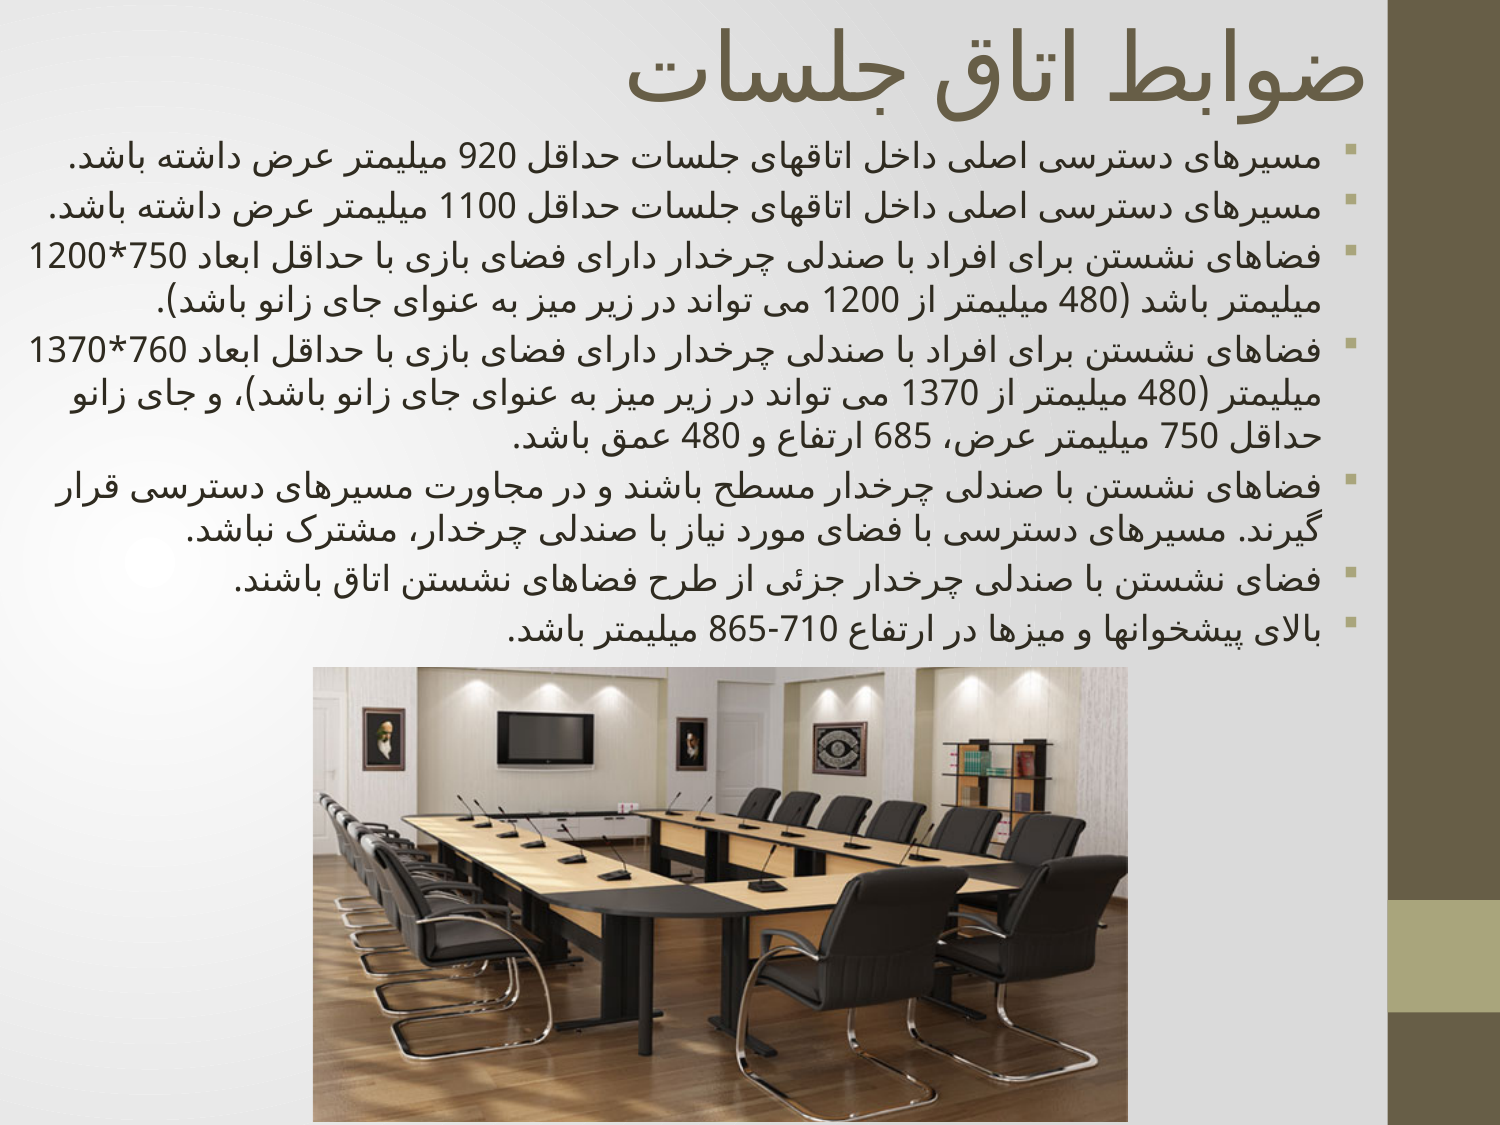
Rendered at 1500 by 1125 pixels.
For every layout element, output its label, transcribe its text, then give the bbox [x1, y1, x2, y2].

title ضوابط اتاق جلسات [41, 0, 1386, 125]
list مسيرهای دسترسی اصلی داخل اتاقهای جلسات حداقل 920 ميليمتر عرض داشته باشد. مسيرهای دسترسی اصلی داخل اتاقهای جلسات حداقل 1100 ميليمتر عرض داشته باشد. فضاهای نشستن برای افراد با صندلی چرخدار دارای فضای بازی با حداقل ابعاد 750*1200 ميليمتر باشد (480 ميليمتر از 1200 می تواند در زير ميز به عنوای جای زانو باشد). فضاهای نشستن برای افراد با صندلی چرخدار دارای فضای بازی با حداقل ابعاد 760*1370 ميليمتر (480 ميليمتر از 1370 می تواند در زير ميز به عنوای جای زانو باشد)، و جای زانو حداقل 750 ميليمتر عرض، 685 ارتفاع و 480 عمق باشد. فضاهای نشستن با صندلی چرخدار مسطح باشند و در مجاورت مسيرهای دسترسی قرار گيرند. مسيرهای دسترسی با فضای مورد نياز با صندلی چرخدار، مشترک نباشد. فضای نشستن با صندلی چرخدار جزئی از طرح فضاهای نشستن اتاق باشند. بالای پيشخوانها و ميزها در ارتفاع 710-865 ميليمتر باشد. [0, 125, 1388, 671]
picture [312, 666, 1129, 1123]
